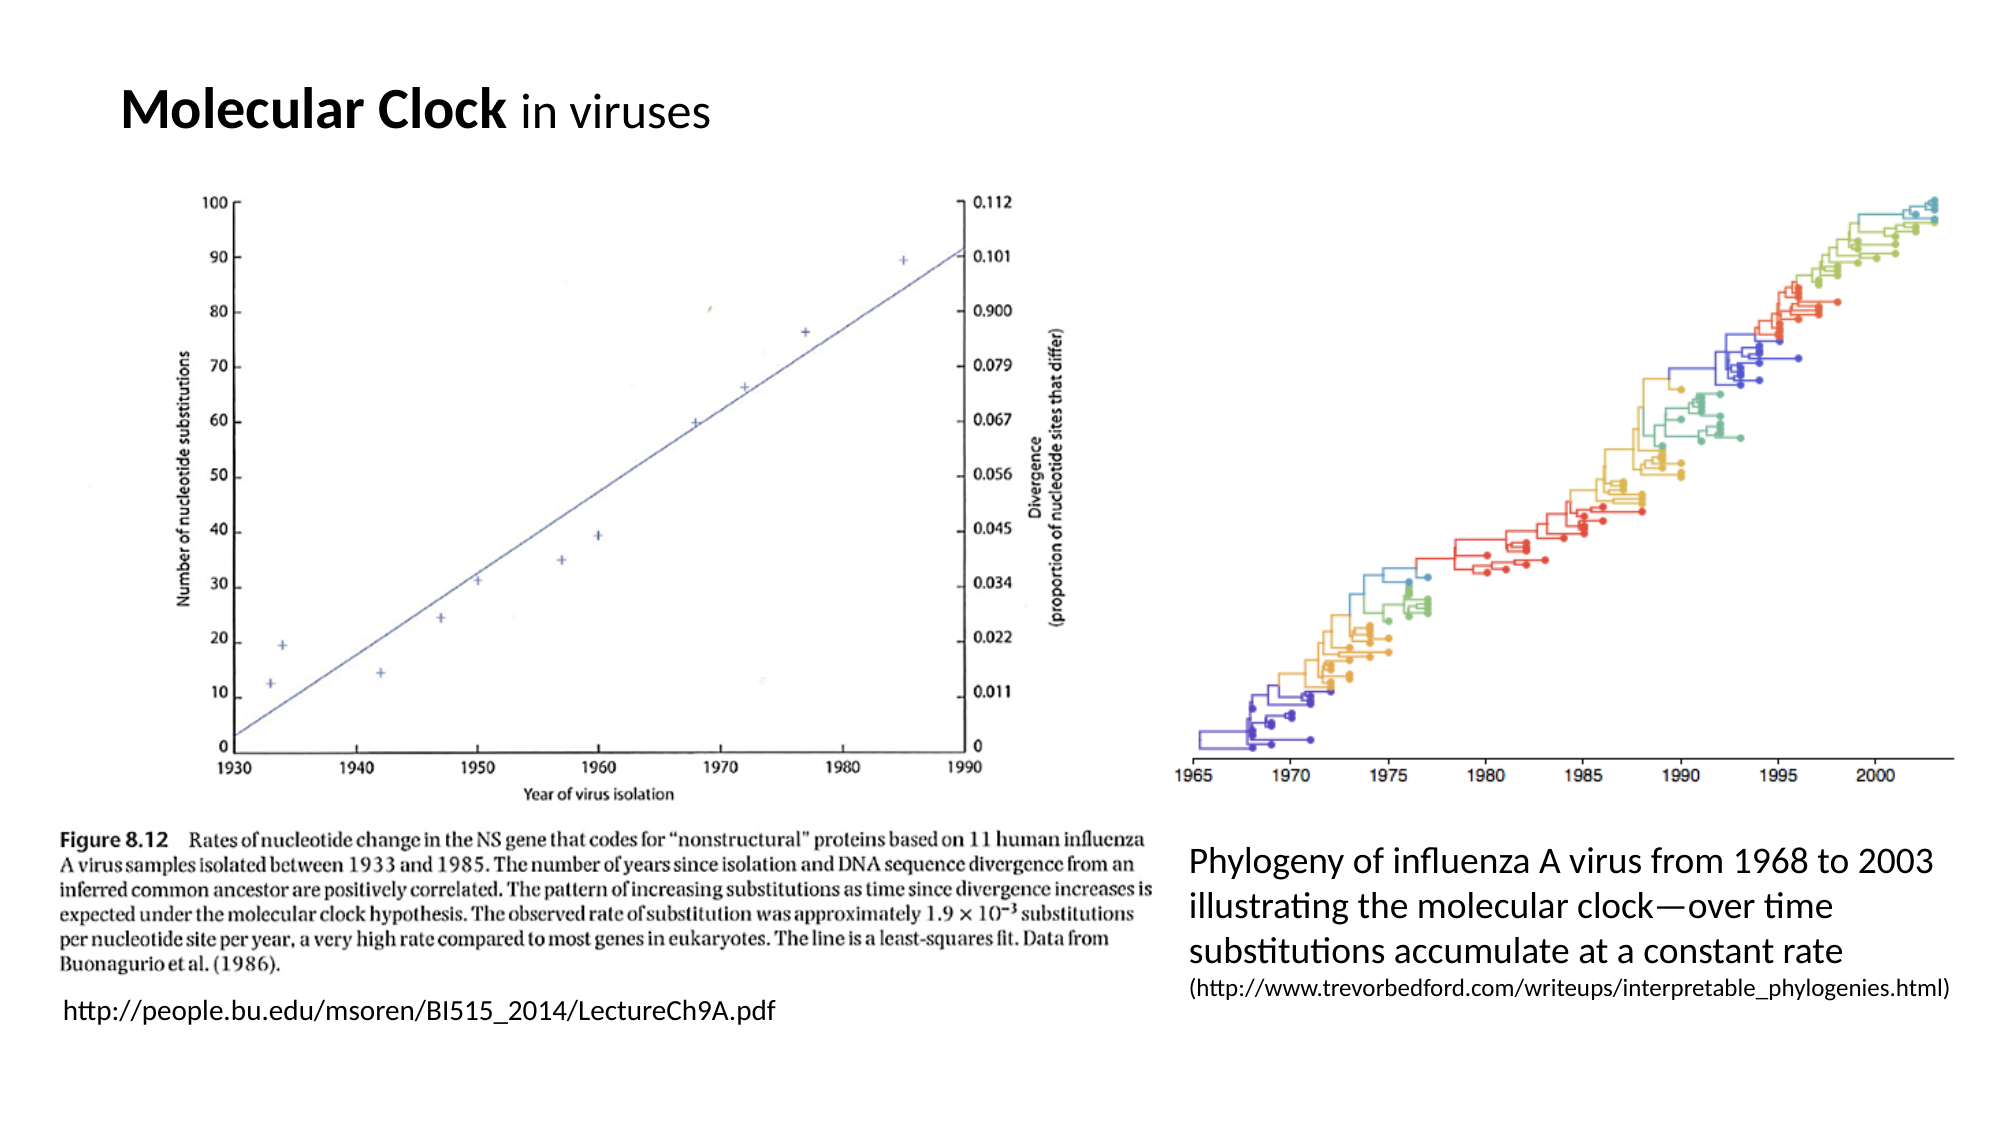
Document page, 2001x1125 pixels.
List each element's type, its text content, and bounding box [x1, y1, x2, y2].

text_box Molecular Clock in viruses [105, 62, 828, 148]
picture [1174, 189, 1956, 788]
picture [38, 189, 1164, 985]
text_box http://people.bu.edu/msoren/BI515_2014/LectureCh9A.pdf [48, 985, 922, 1034]
text_box Phylogeny of influenza A virus from 1968 to 2003 illustrating the molecular clock—over time substitutions accumulate at a constant rate (http://www.trevorbedford.com/writeups/interpretable_phylogenies.html) [1174, 828, 1981, 1009]
